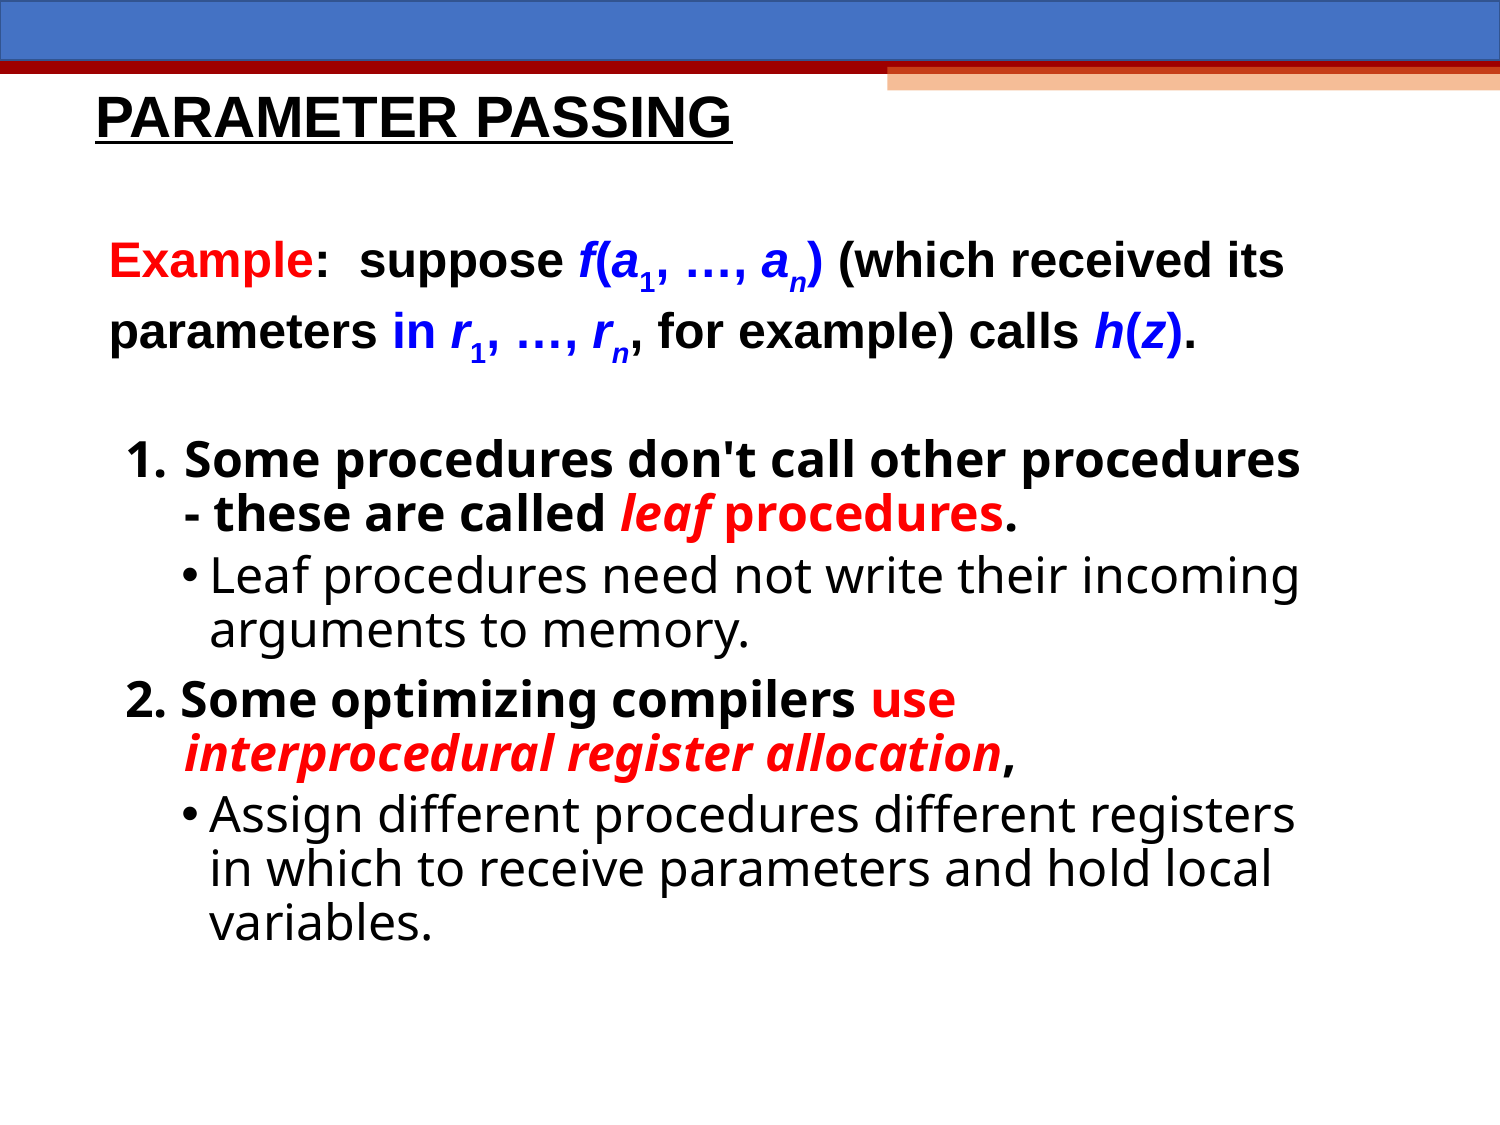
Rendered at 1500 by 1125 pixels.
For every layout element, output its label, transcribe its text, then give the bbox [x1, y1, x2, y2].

title PARAMETER PASSING [79, 81, 1430, 157]
text_box Example: suppose f(a1, …, an) (which received its parameters in r1, …, rn, for example) calls h(z). [93, 219, 1429, 377]
list Some procedures don't call other procedures - these are called leaf procedures. Leaf procedures need not write their incoming arguments to memory. 2. Some optimizing compilers use interprocedural register allocation, Assign different procedures different registers in which to receive parameters and hold local variables. [110, 427, 1320, 1054]
